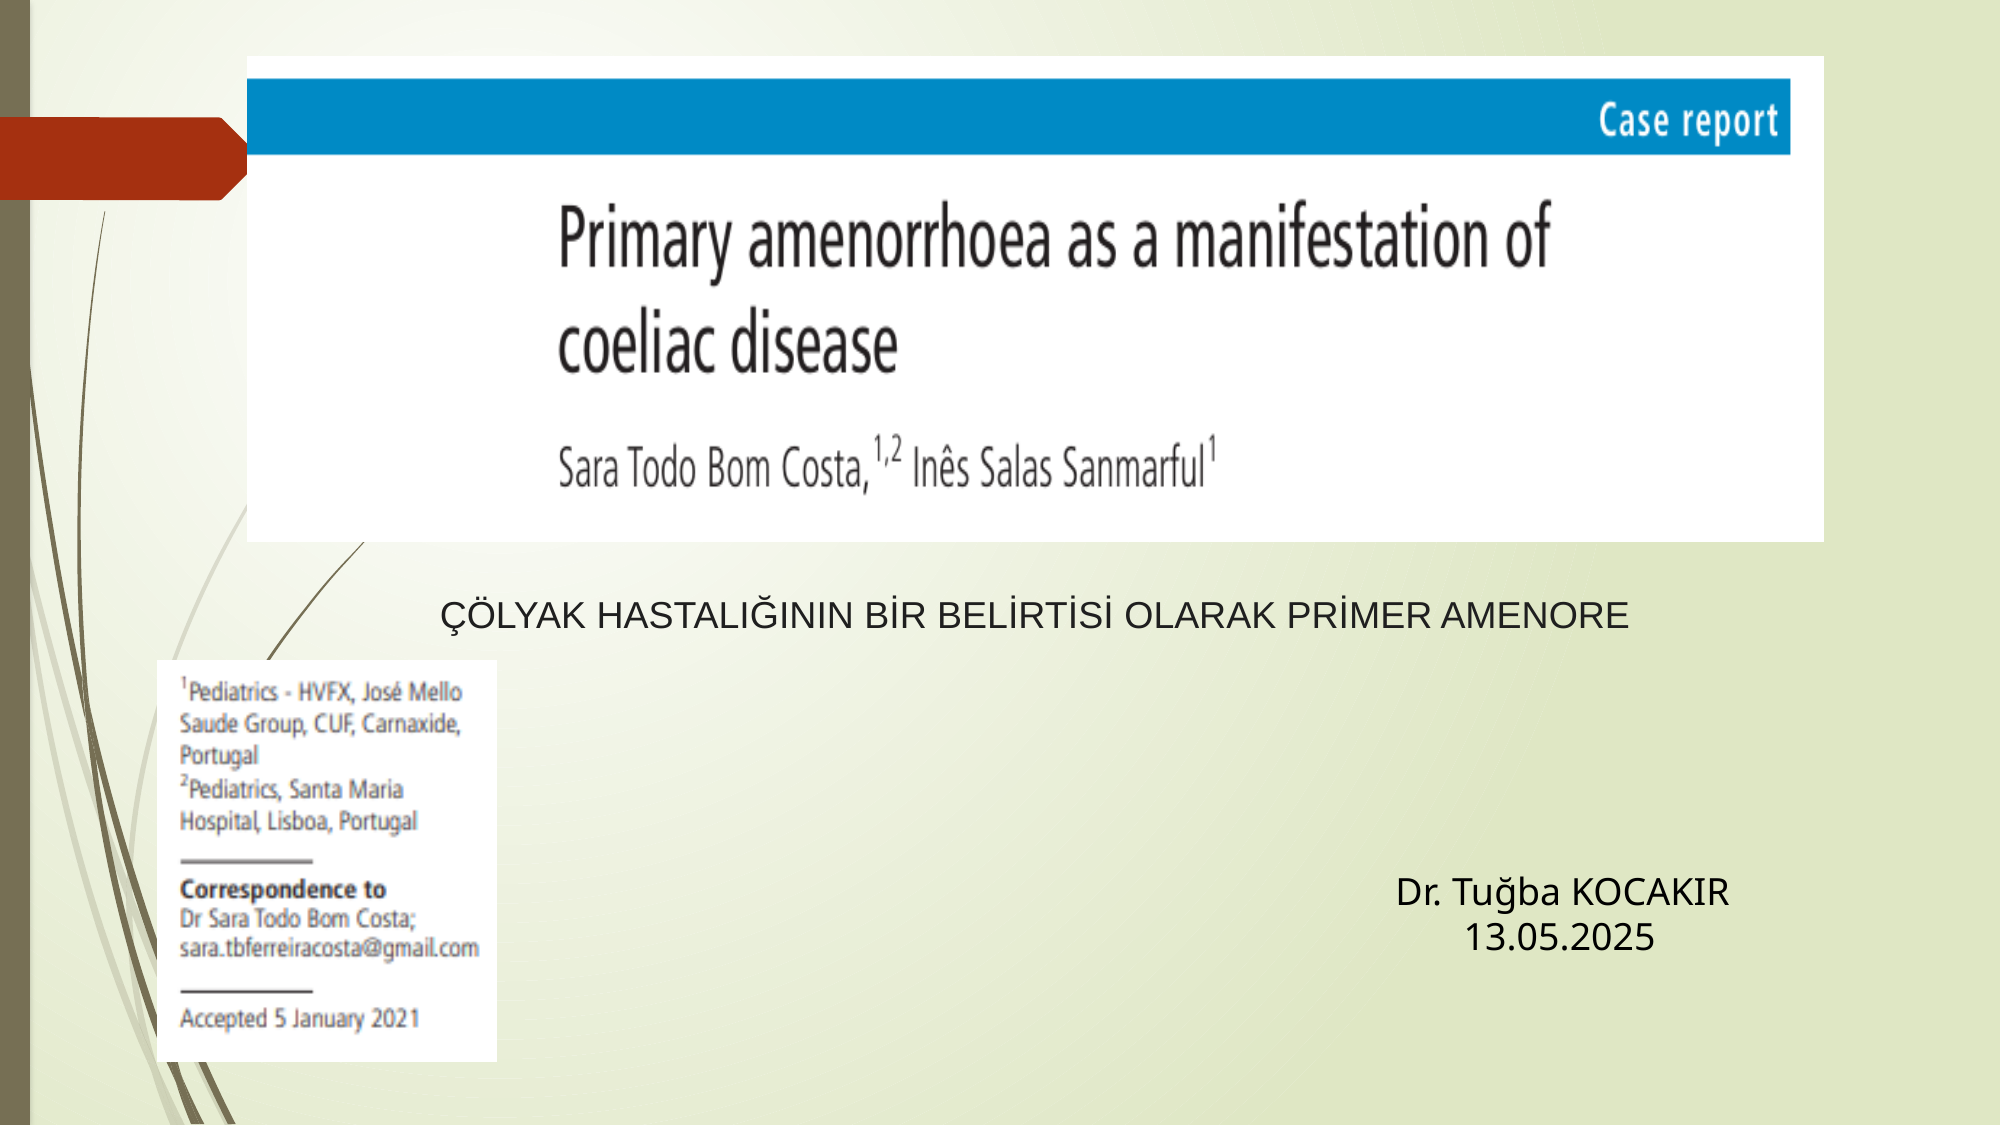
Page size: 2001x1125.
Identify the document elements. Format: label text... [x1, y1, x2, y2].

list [246, 56, 1825, 542]
text_box ÇÖLYAK HASTALIĞININ BİR BELİRTİSİ OLARAK PRİMER AMENORE [397, 583, 1673, 644]
text_box Dr. Tuğba KOCAKIR 13.05.2025 [1380, 860, 1824, 966]
picture [157, 659, 497, 1062]
